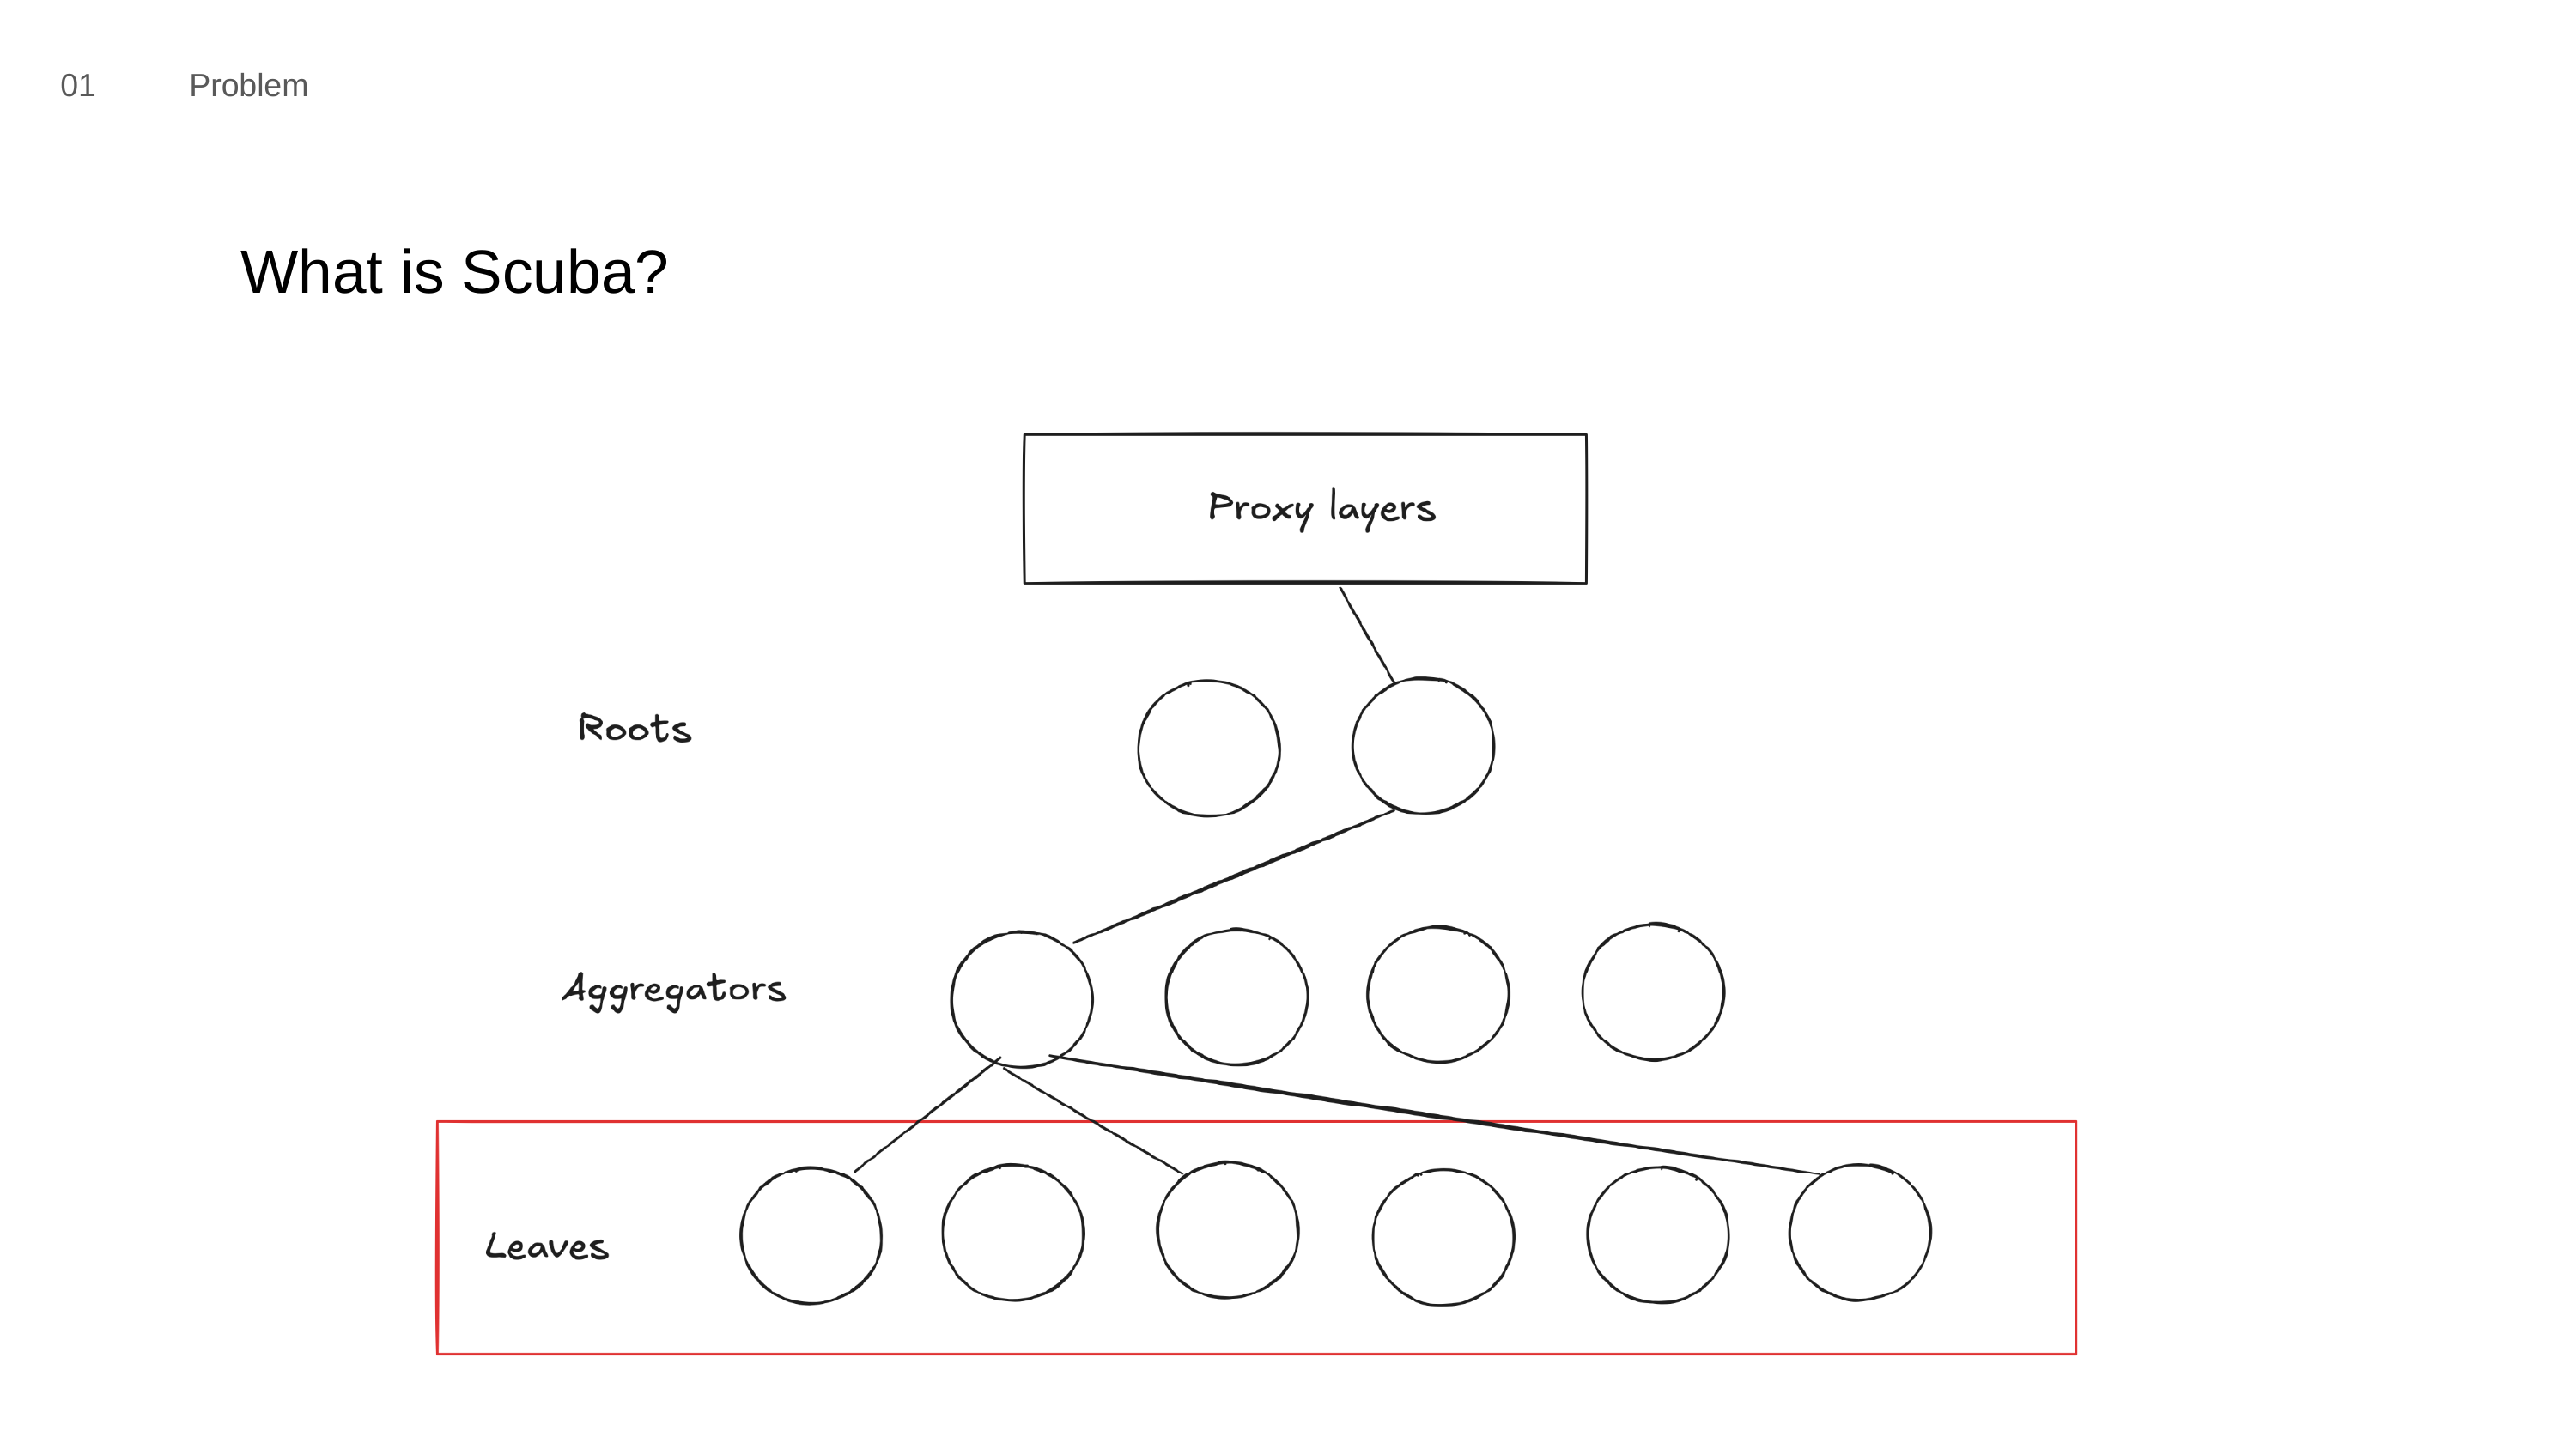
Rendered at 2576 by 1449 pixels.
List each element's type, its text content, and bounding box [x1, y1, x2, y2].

subtitle 01 Problem [60, 60, 1151, 110]
picture [431, 428, 2081, 1359]
title What is Scuba? [215, 211, 2298, 332]
